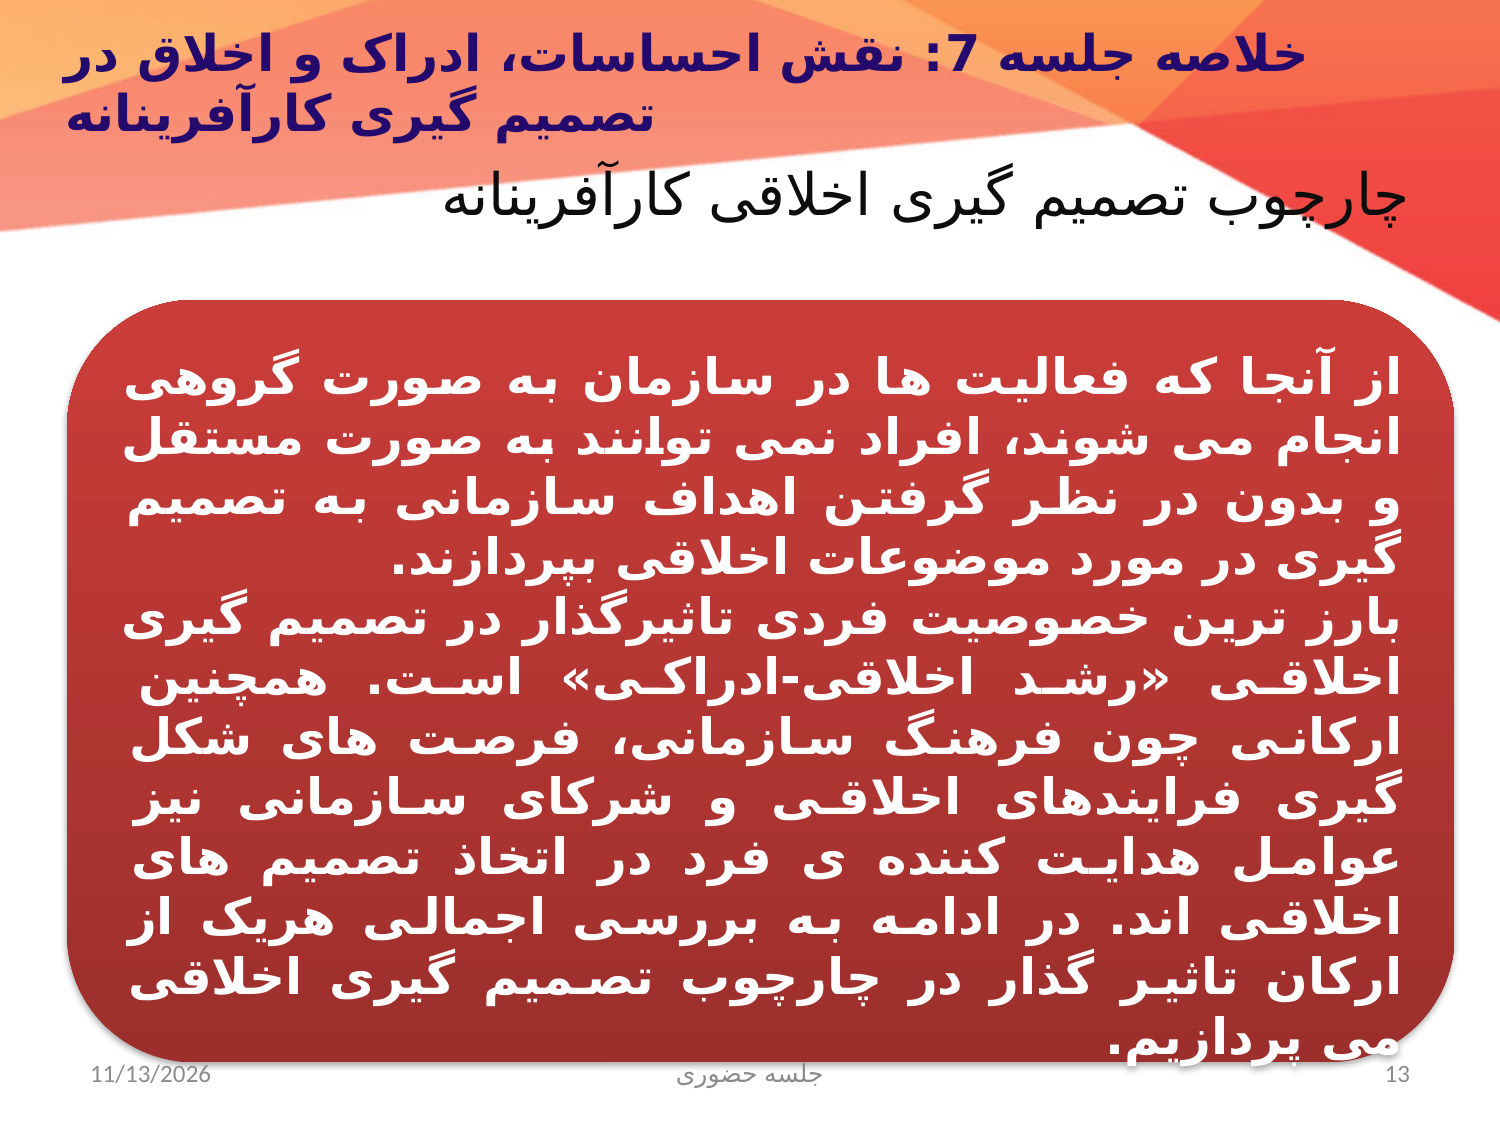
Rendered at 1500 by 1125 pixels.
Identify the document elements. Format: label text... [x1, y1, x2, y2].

picture [0, 0, 1500, 1125]
footer جلسه حضوری [512, 1042, 988, 1103]
title خلاصه جلسه 7: نقش احساسات، ادراک و اخلاق در تصمیم گیری کارآفرینانه [50, 12, 1450, 150]
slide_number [75, 1042, 425, 1103]
text_box چارچوب تصمیم گیری اخلاقی کارآفرینانه [137, 149, 1425, 235]
text_box از آنجا که فعالیت ها در سازمان به صورت گروهی انجام می شوند، افراد نمی توانند به صورت مستقل و بدون در نظر گرفتن اهداف سازمانی به تصمیم گیری در مورد موضوعات اخلاقی بپردازند. بارز ترین خصوصیت فردی تاثیرگذار در تصمیم گیری اخلاقی «رشد اخلاقی-ادراکی» است. همچنین ارکانی چون فرهنگ سازمانی، فرصت های شکل گیری فرایندهای اخلاقی و شرکای سازمانی نیز عوامل هدایت کننده ی فرد در اتخاذ تصمیم های اخلاقی اند. در ادامه به بررسی اجمالی هریک از ارکان تاثیر گذار در چارچوب تصمیم گیری اخلاقی می پردازیم. [67, 299, 1455, 1063]
slide_number 13 [1074, 1042, 1425, 1103]
